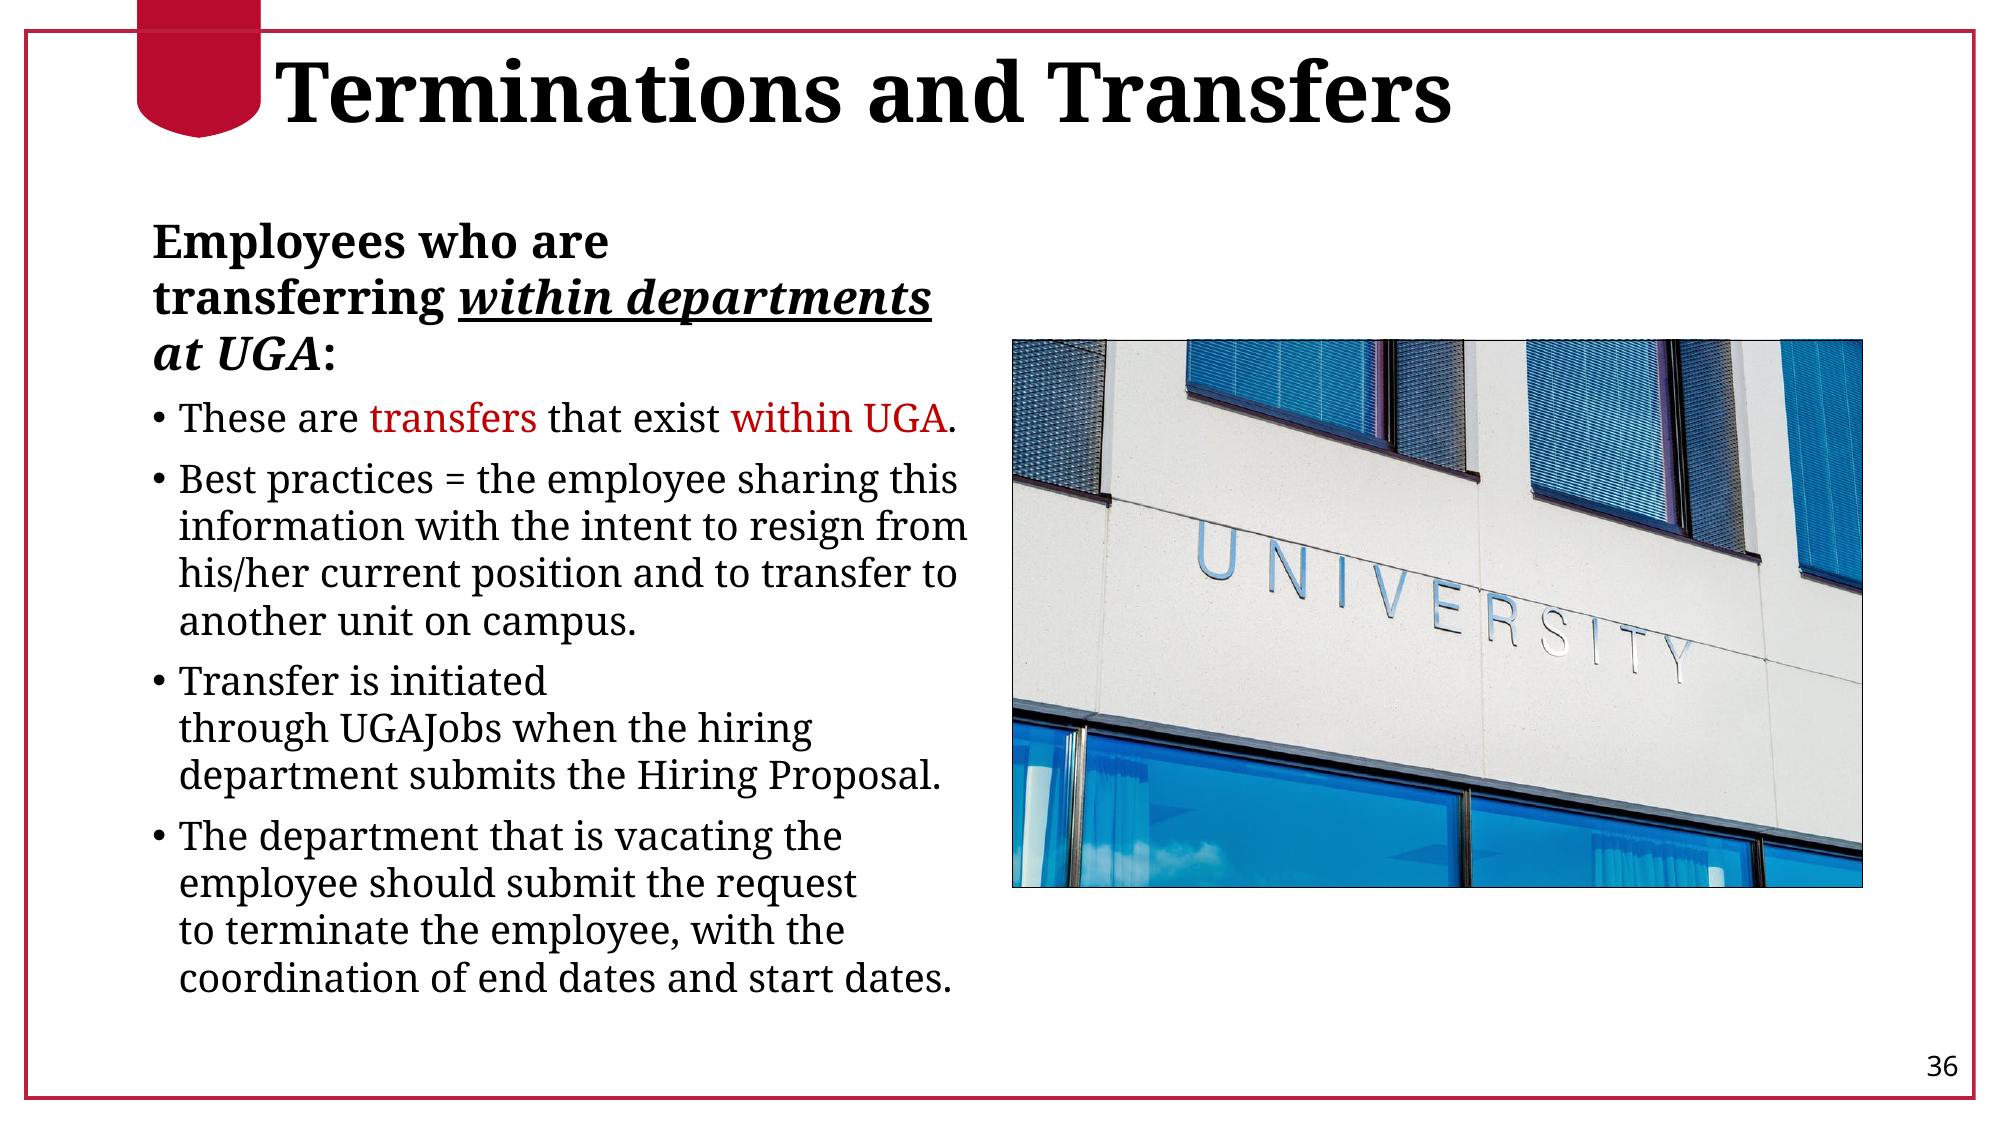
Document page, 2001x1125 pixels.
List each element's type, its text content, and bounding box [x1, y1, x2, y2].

slide_number 36 [1523, 1037, 1974, 1098]
title Terminations and Transfers [260, 25, 1974, 166]
picture [137, 33, 260, 138]
picture [137, 0, 261, 29]
list Employees who are transferring within departments at UGA: ​ These are transfers that exist within UGA. ​ Best practices = the employee sharing this information with the intent to resign from his/her current position and to transfer to another unit on campus. ​ Transfer is initiated through UGAJobs when the hiring department submits the Hiring Proposal.​ The department that is vacating the employee should submit the request to terminate the employee, with the coordination of end dates and start dates.​ [137, 204, 988, 1023]
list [1012, 339, 1863, 888]
